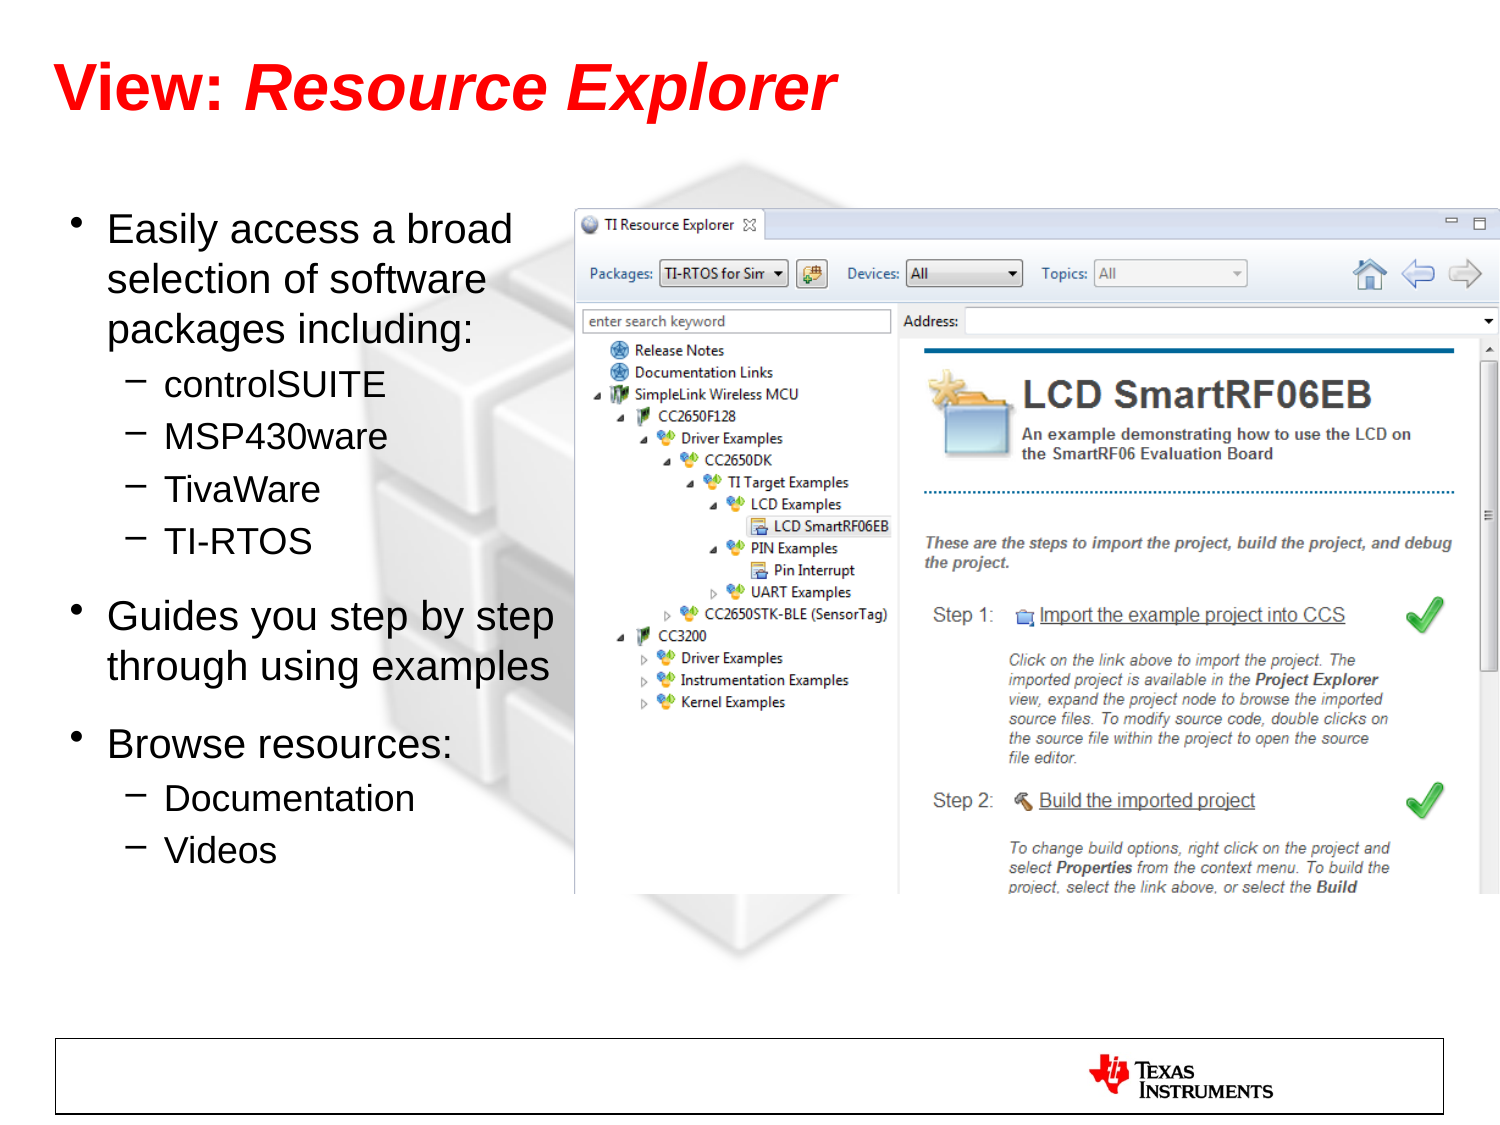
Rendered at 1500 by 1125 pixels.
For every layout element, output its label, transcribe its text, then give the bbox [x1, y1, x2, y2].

picture [1087, 1052, 1274, 1099]
picture [574, 207, 1500, 894]
list Easily access a broad selection of software packages including: controlSUITE MSP430ware TivaWare TI-RTOS Guides you step by step through using examples Browse resources: Documentation Videos [54, 194, 651, 965]
title View: Resource Explorer [37, 23, 1426, 158]
